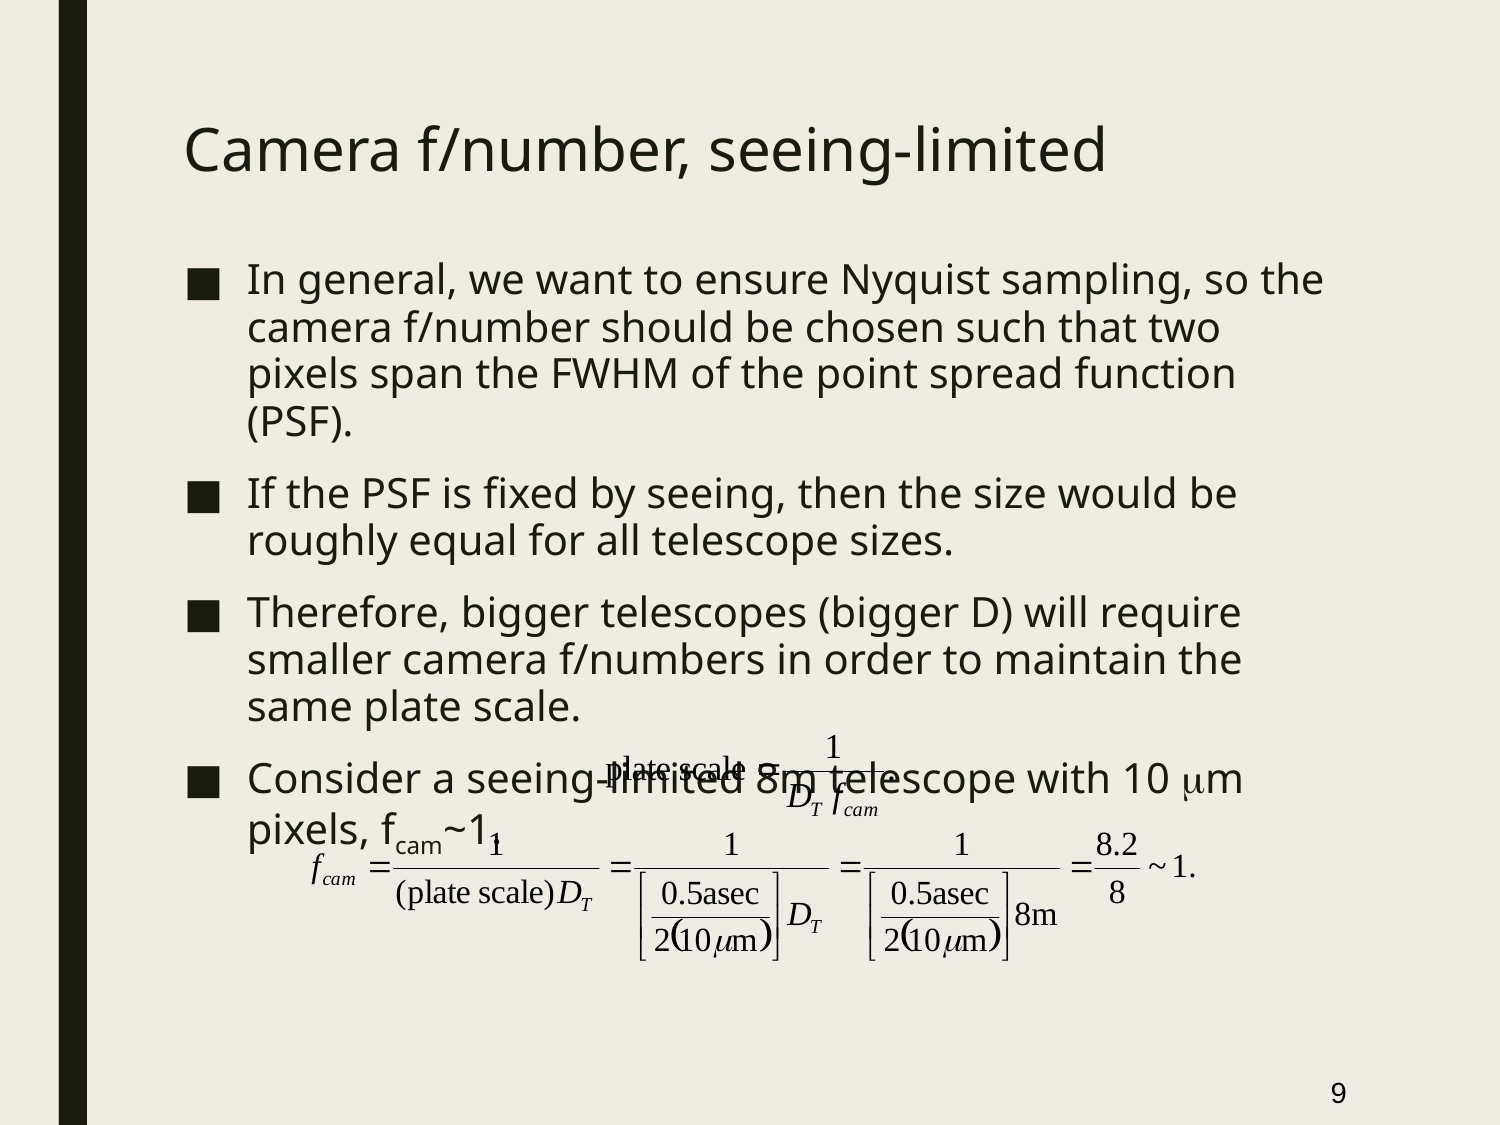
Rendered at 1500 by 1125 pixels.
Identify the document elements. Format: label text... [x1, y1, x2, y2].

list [599, 724, 900, 824]
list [299, 823, 1200, 968]
list In general, we want to ensure Nyquist sampling, so the camera f/number should be chosen such that two pixels span the FWHM of the point spread function (PSF). If the PSF is fixed by seeing, then the size would be roughly equal for all telescope sizes. Therefore, bigger telescopes (bigger D) will require smaller camera f/numbers in order to maintain the same plate scale. Consider a seeing-limited 8m telescope with 10 mm pixels, fcam~1. [168, 249, 1351, 1050]
title Camera f/number, seeing-limited [168, 112, 1351, 233]
slide_number 9 [1165, 1058, 1362, 1125]
